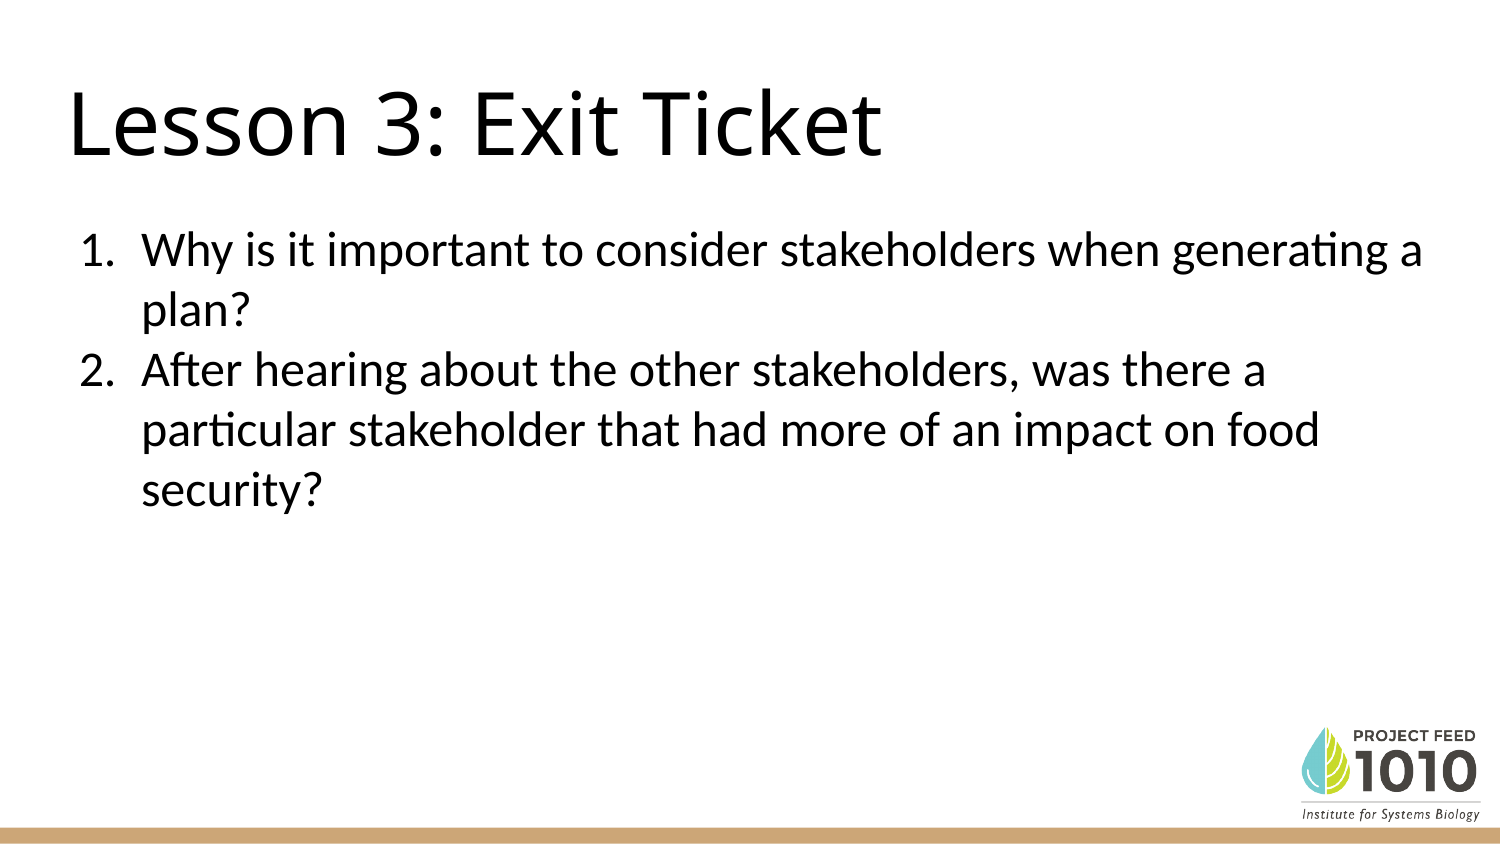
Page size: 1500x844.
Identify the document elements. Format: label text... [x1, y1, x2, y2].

picture [1300, 727, 1481, 823]
title Lesson 3: Exit Ticket [51, 51, 1449, 189]
list Why is it important to consider stakeholders when generating a plan? After hearing about the other stakeholders, was there a particular stakeholder that had more of an impact on food security? [51, 200, 1449, 752]
